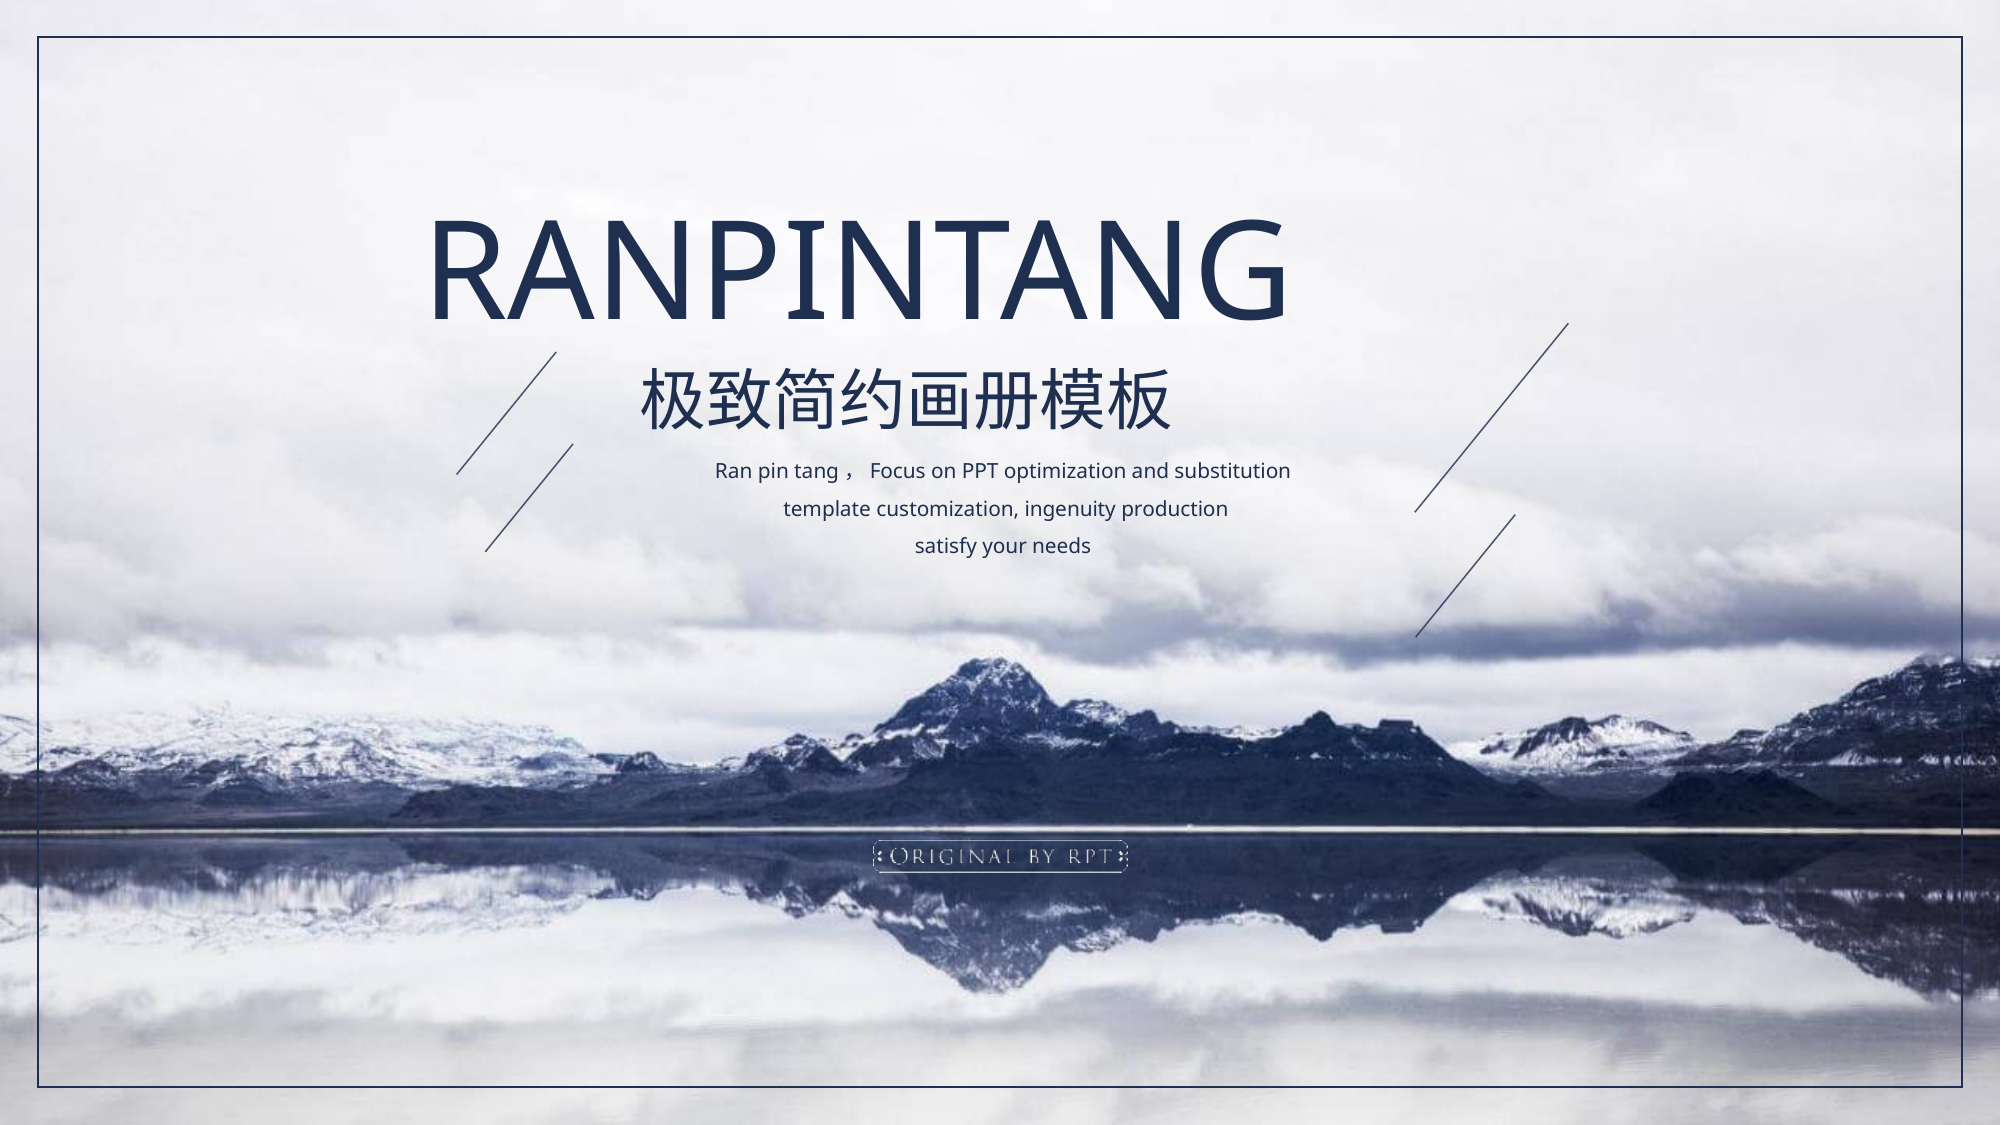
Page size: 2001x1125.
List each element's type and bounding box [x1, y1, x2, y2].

text_box [456, 351, 557, 475]
text_box [1415, 514, 1516, 638]
text_box [1414, 323, 1569, 513]
text_box [485, 443, 574, 552]
picture [0, 0, 2000, 1125]
